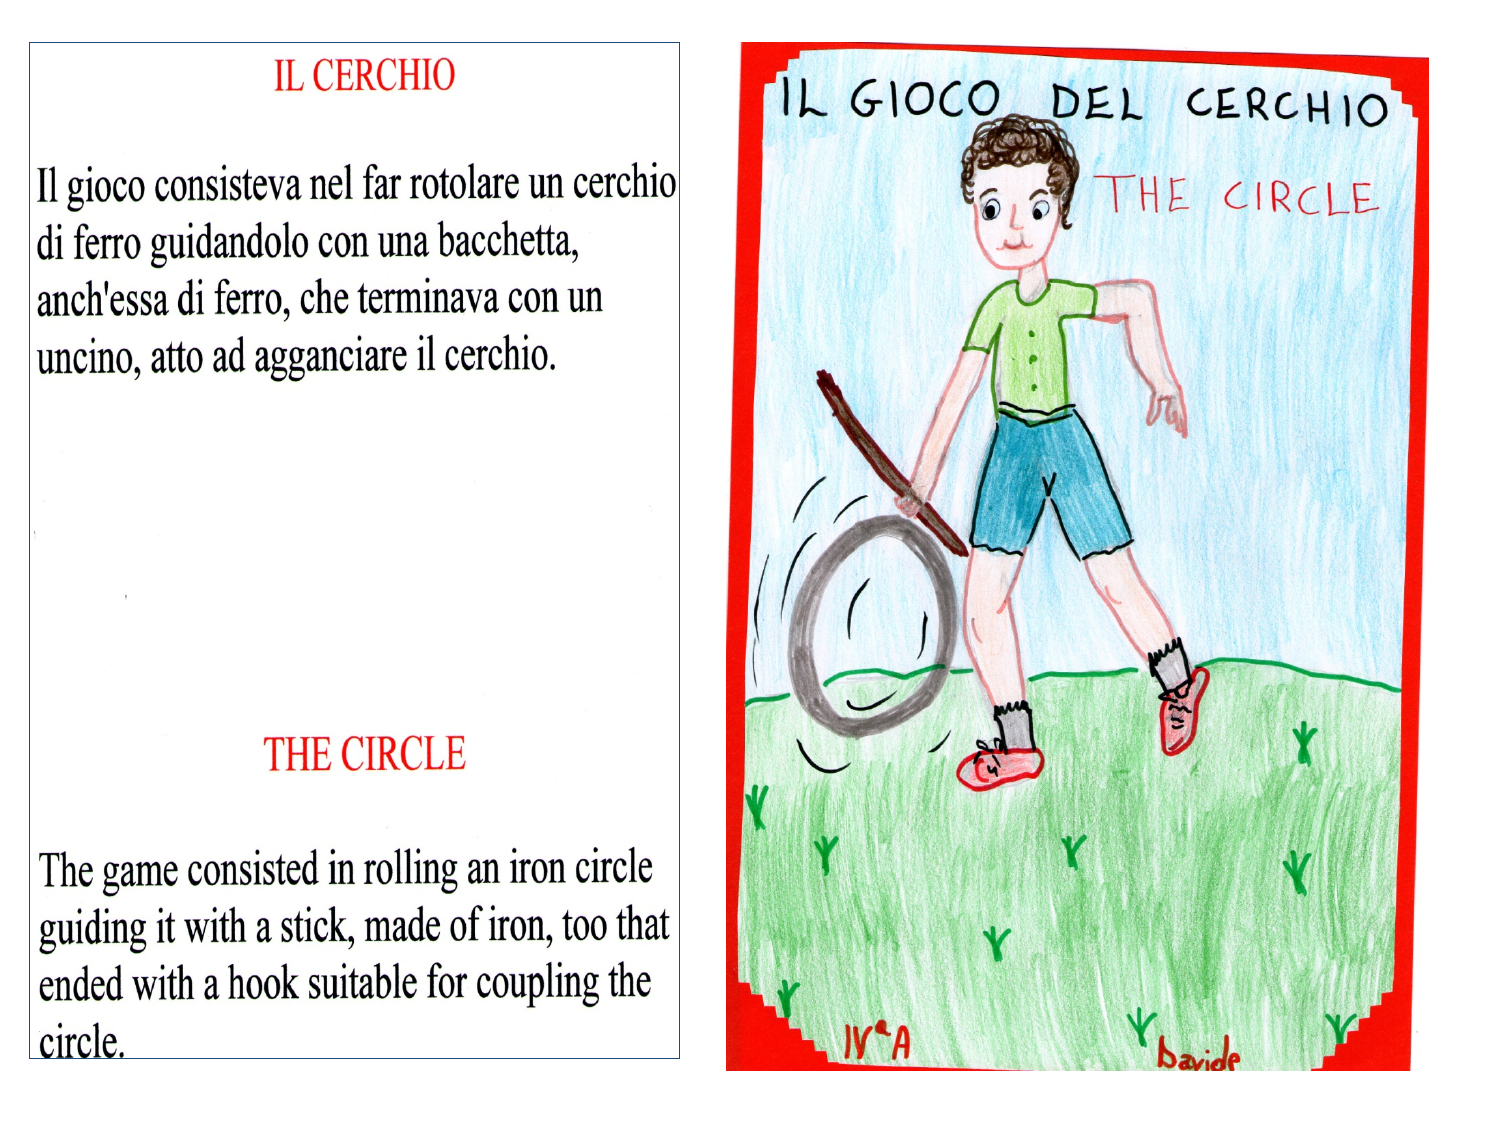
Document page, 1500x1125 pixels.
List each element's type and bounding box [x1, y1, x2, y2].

picture [726, 42, 1429, 1071]
picture [29, 42, 680, 1059]
